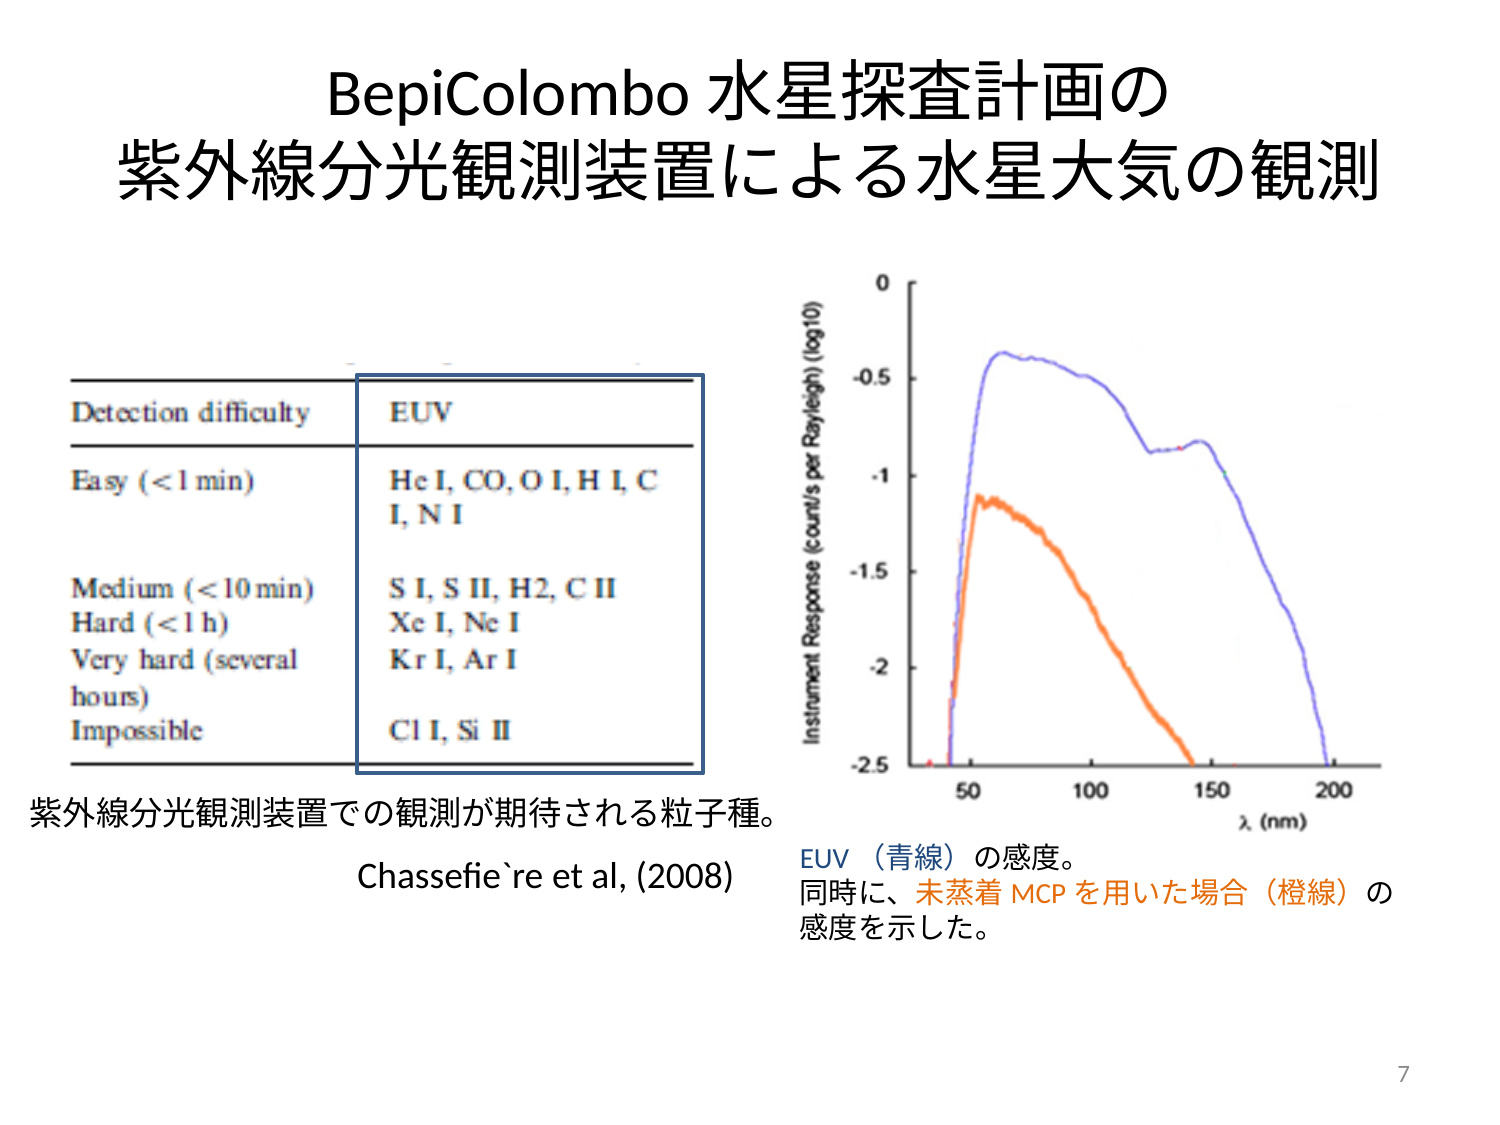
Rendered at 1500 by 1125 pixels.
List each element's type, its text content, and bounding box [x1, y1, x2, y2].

text_box Chassefie`re et al, (2008) [342, 849, 750, 904]
title BepiColombo水星探査計画の 紫外線分光観測装置による水星大気の観測 [75, 35, 1425, 223]
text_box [784, 269, 1419, 954]
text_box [23, 362, 802, 841]
slide_number 7 [1074, 1042, 1425, 1103]
